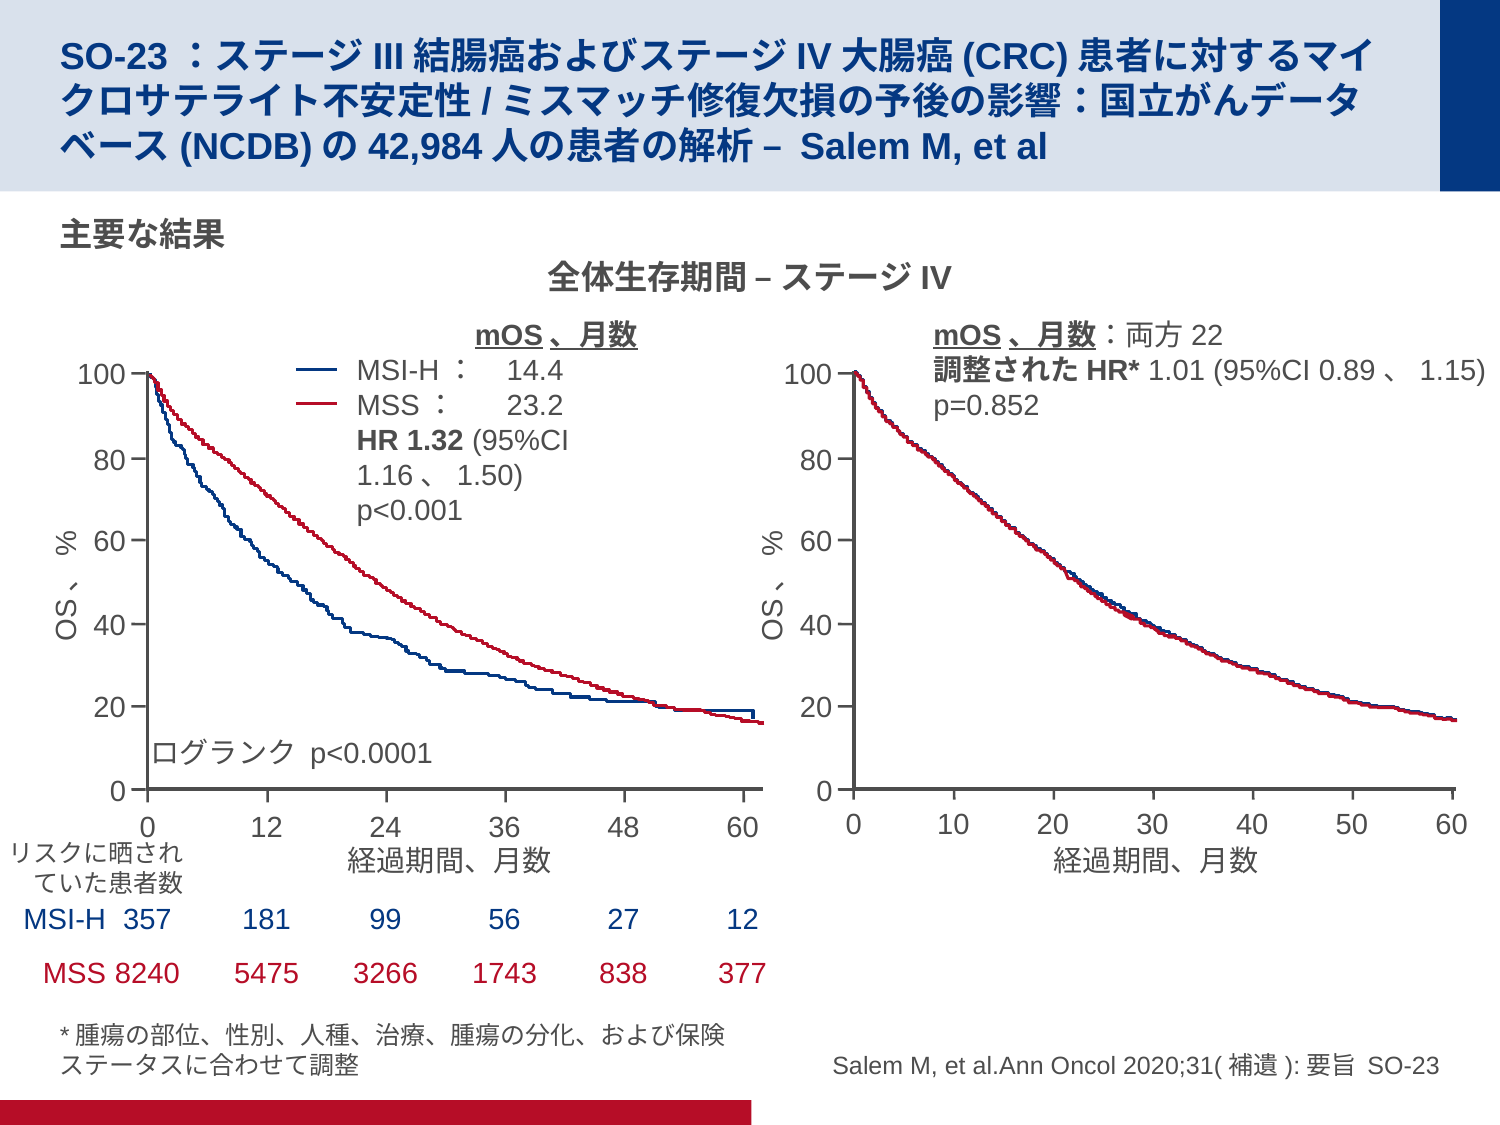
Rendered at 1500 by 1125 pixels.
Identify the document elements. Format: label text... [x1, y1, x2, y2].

list *腫瘍の部位、性別、人種、治療、腫瘍の分化、および保険ステータスに合わせて調整 [59, 1007, 738, 1080]
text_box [0, 308, 1483, 998]
title SO-23：ステージIII結腸癌およびステージIV大腸癌(CRC)患者に対するマイクロサテライト不安定性/ミスマッチ修復欠損の予後の影響：国立がんデータベース(NCDB)の42,984人の患者の解析 – Salem M, et al [59, 29, 1412, 162]
text_box 全体生存期間 – ステージIV [517, 248, 982, 304]
list Salem M, et al.Ann Oncol 2020;31(補遺):要旨 SO-23 [762, 1007, 1441, 1080]
list 主要な結果 [59, 205, 1441, 307]
